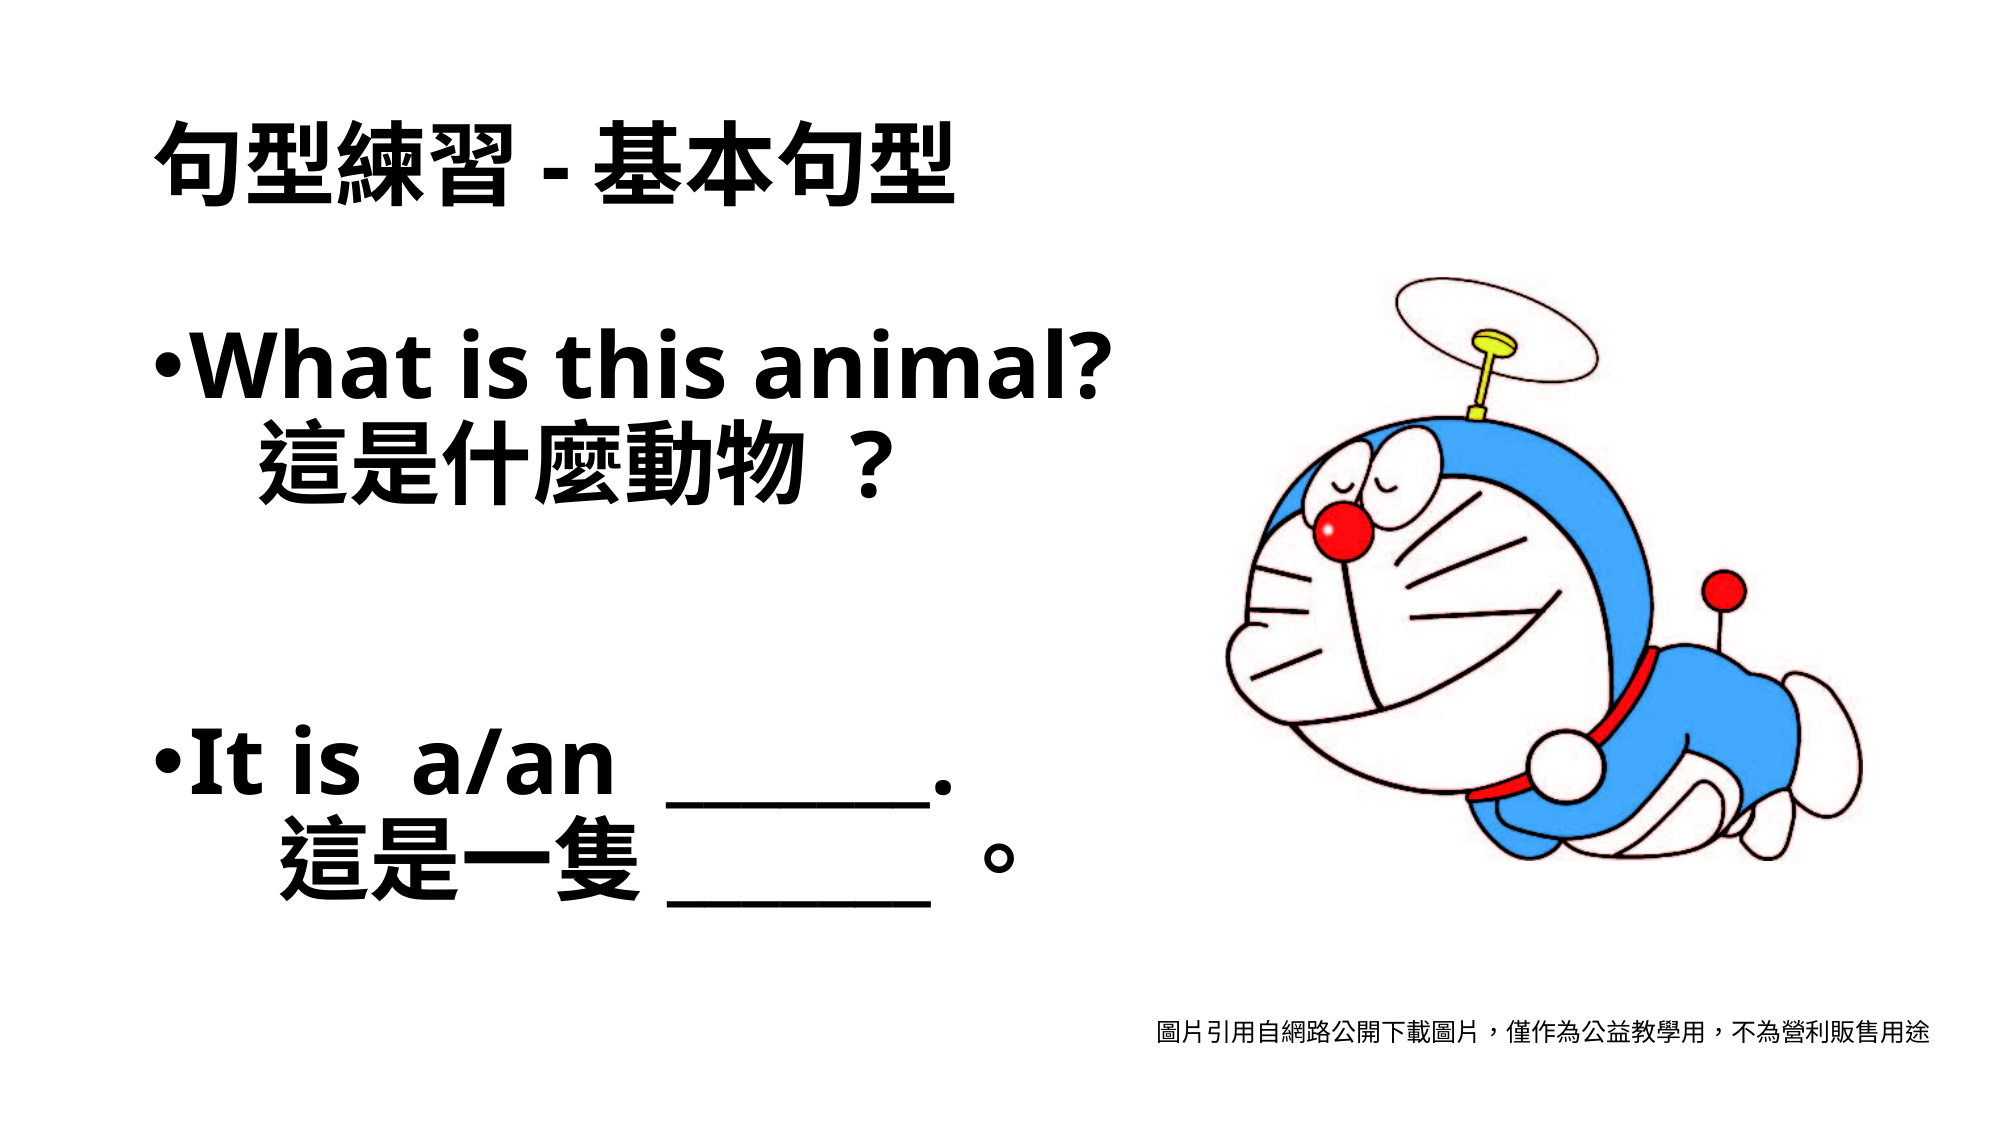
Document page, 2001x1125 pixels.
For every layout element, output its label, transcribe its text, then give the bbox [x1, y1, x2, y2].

list What is this animal? 這是什麼動物 ? It is a/an _______. 這是一隻_______。 [137, 311, 1488, 1055]
title 句型練習-基本句型 [137, 59, 1863, 278]
text_box 圖片引用自網路公開下載圖片，僅作為公益教學用，不為營利販售用途 [1141, 1008, 1947, 1054]
picture [1225, 277, 1863, 861]
